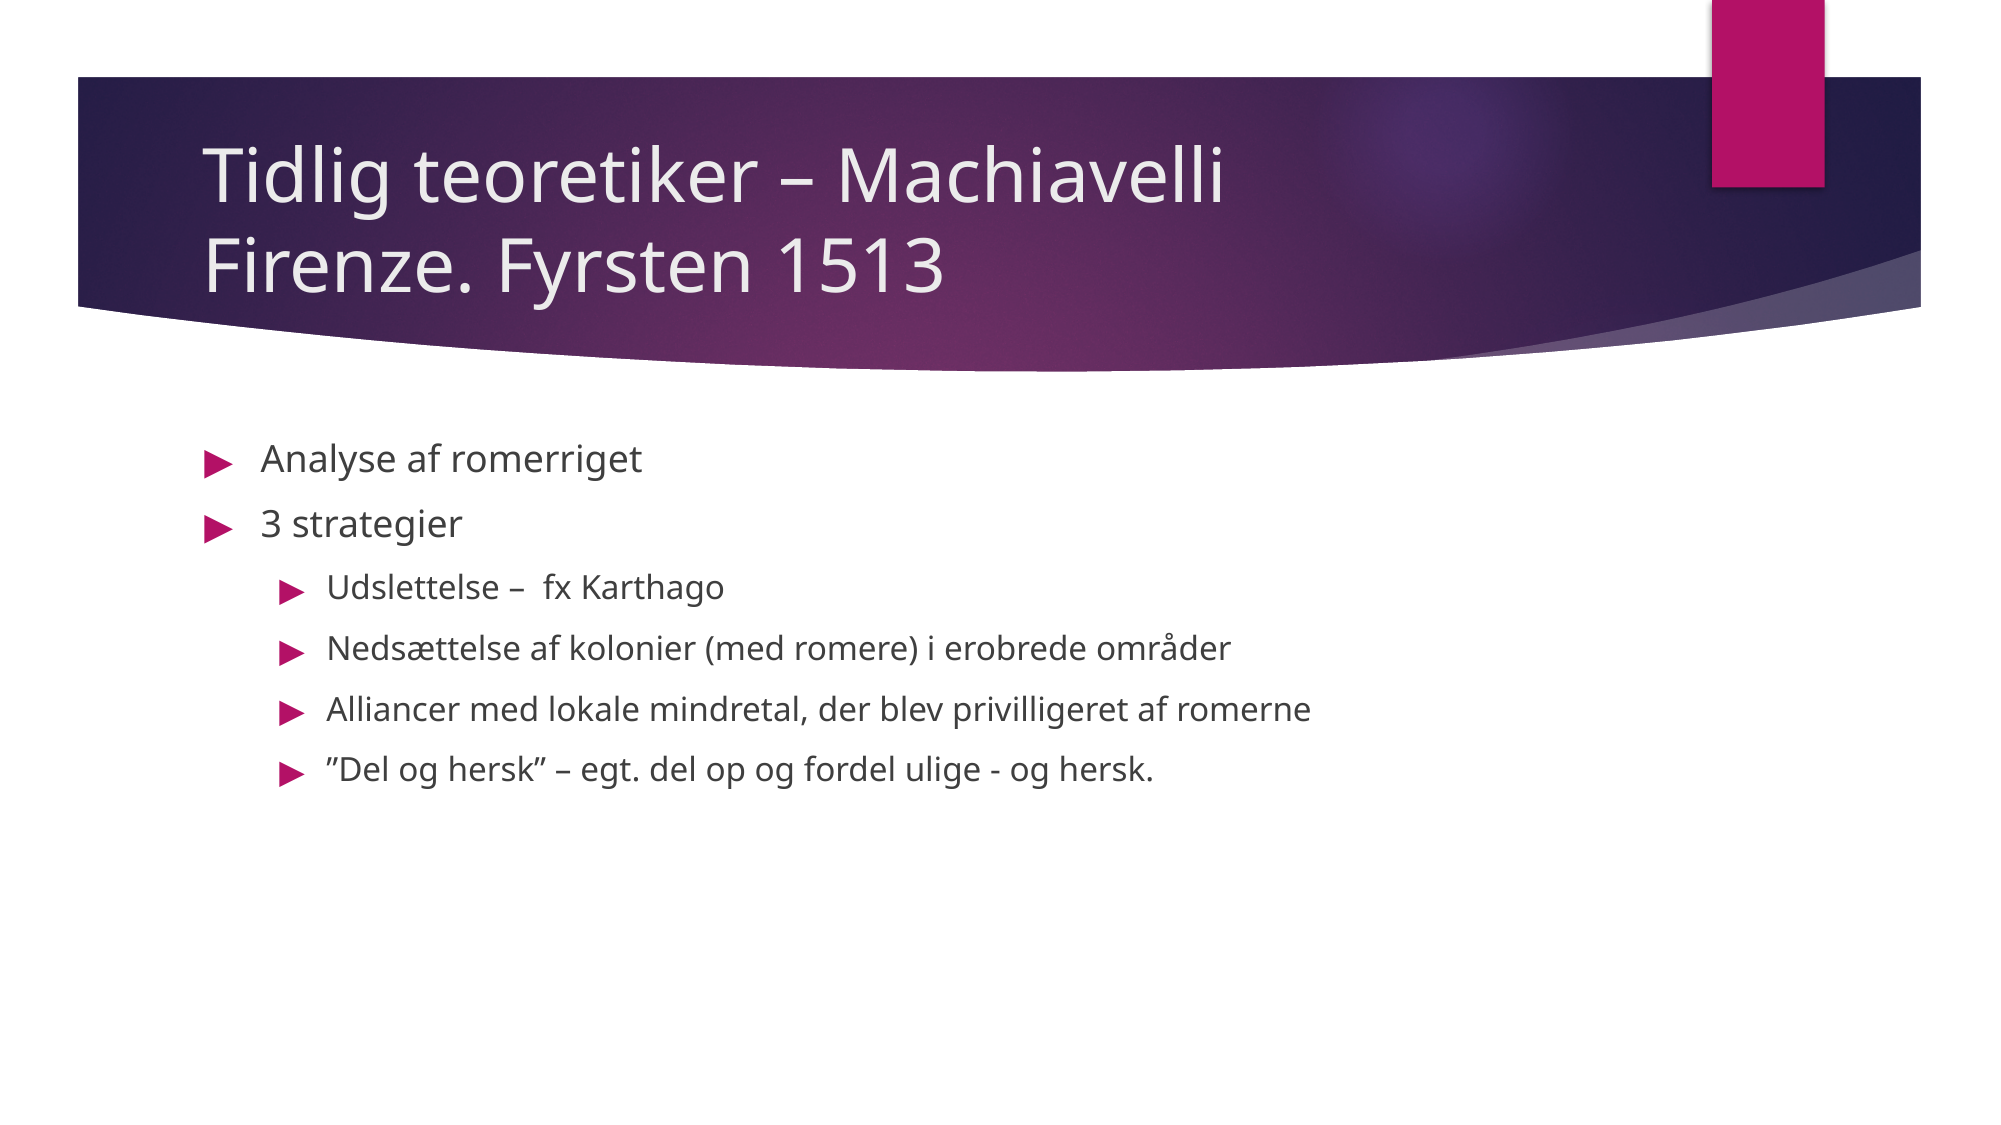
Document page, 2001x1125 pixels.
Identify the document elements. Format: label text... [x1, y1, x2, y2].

list Analyse af romerriget 3 strategier Udslettelse – fx Karthago Nedsættelse af kolonier (med romere) i erobrede områder Alliancer med lokale mindretal, der blev privilligeret af romerne ”Del og hersk” – egt. del op og fordel ulige - og hersk. [189, 427, 1638, 988]
picture [79, 78, 1920, 371]
title Tidlig teoretiker – Machiavelli Firenze. Fyrsten 1513 [187, 159, 1625, 276]
